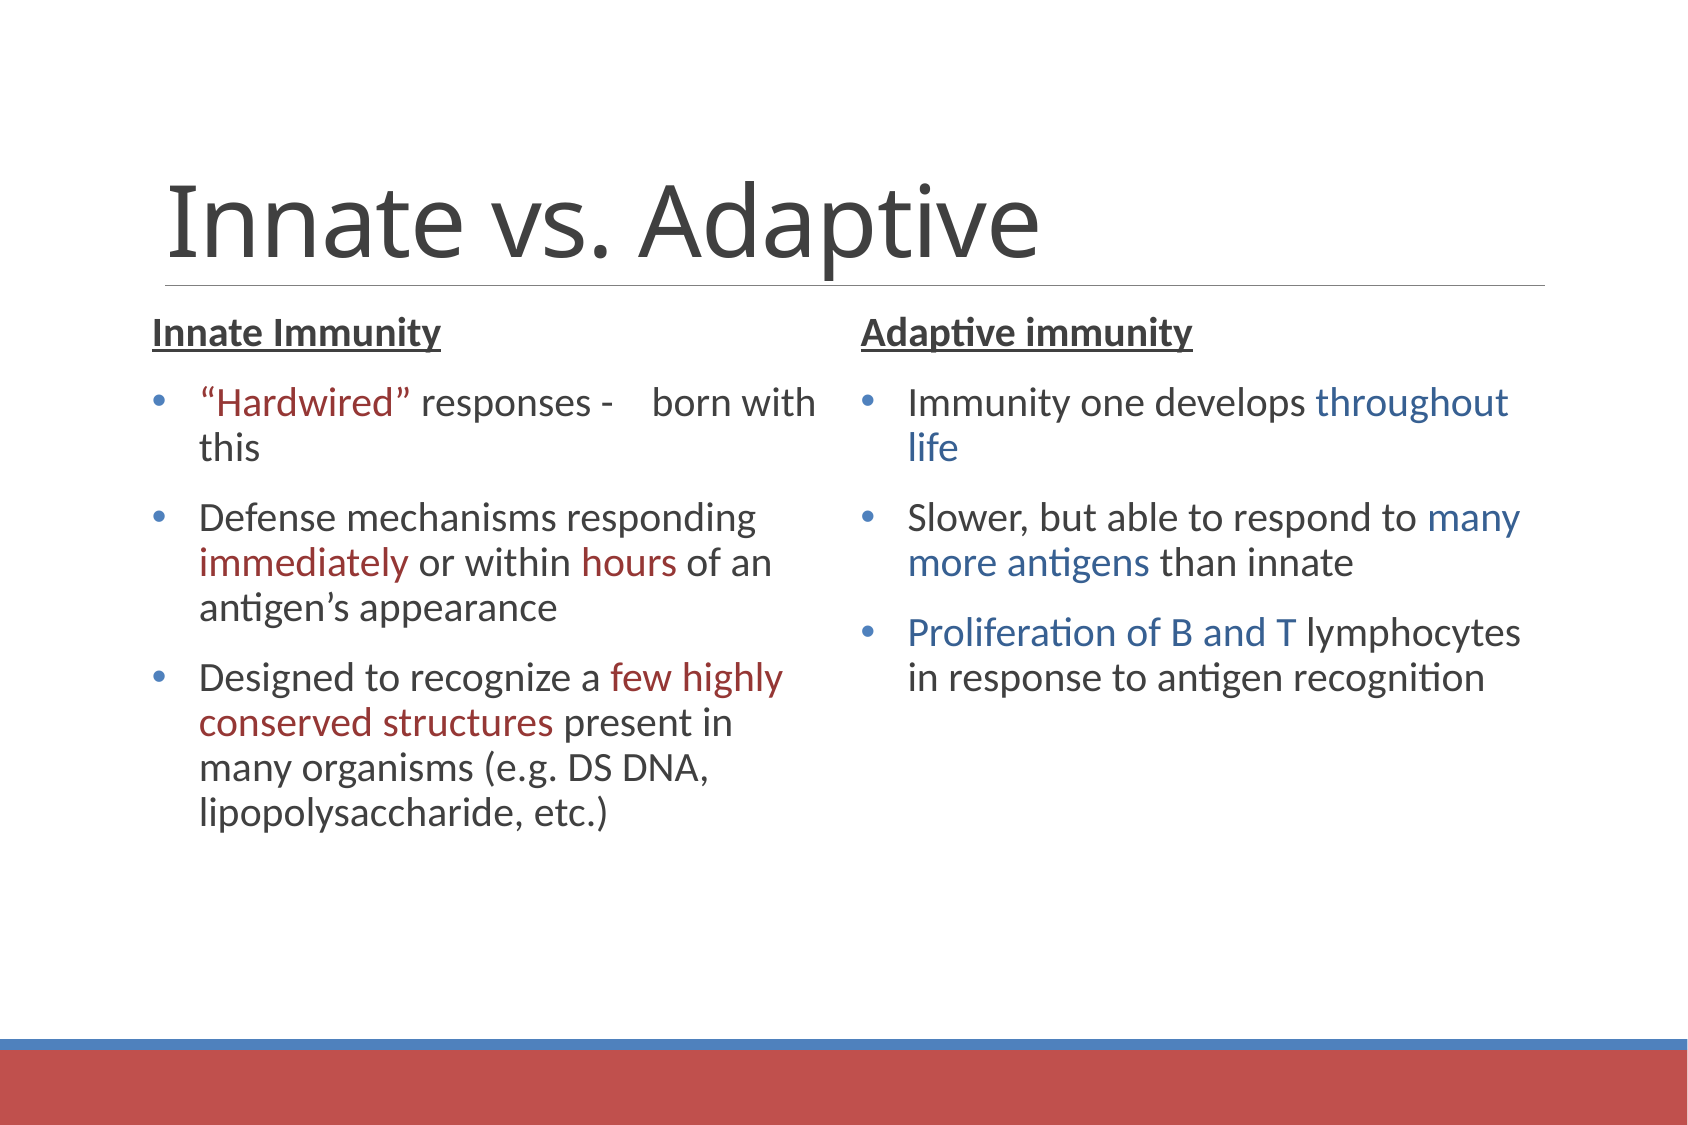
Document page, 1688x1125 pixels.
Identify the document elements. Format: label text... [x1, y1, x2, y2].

list Innate Immunity “Hardwired” responses - born with this Defense mechanisms responding immediately or within hours of an antigen’s appearance Designed to recognize a few highly conserved structures present in many organisms (e.g. DS DNA, lipopolysaccharide, etc.) [151, 302, 836, 963]
title Innate vs. Adaptive [151, 47, 1544, 285]
list Adaptive immunity Immunity one develops throughout life Slower, but able to respond to many more antigens than innate Proliferation of B and T lymphocytes in response to antigen recognition [860, 302, 1544, 963]
